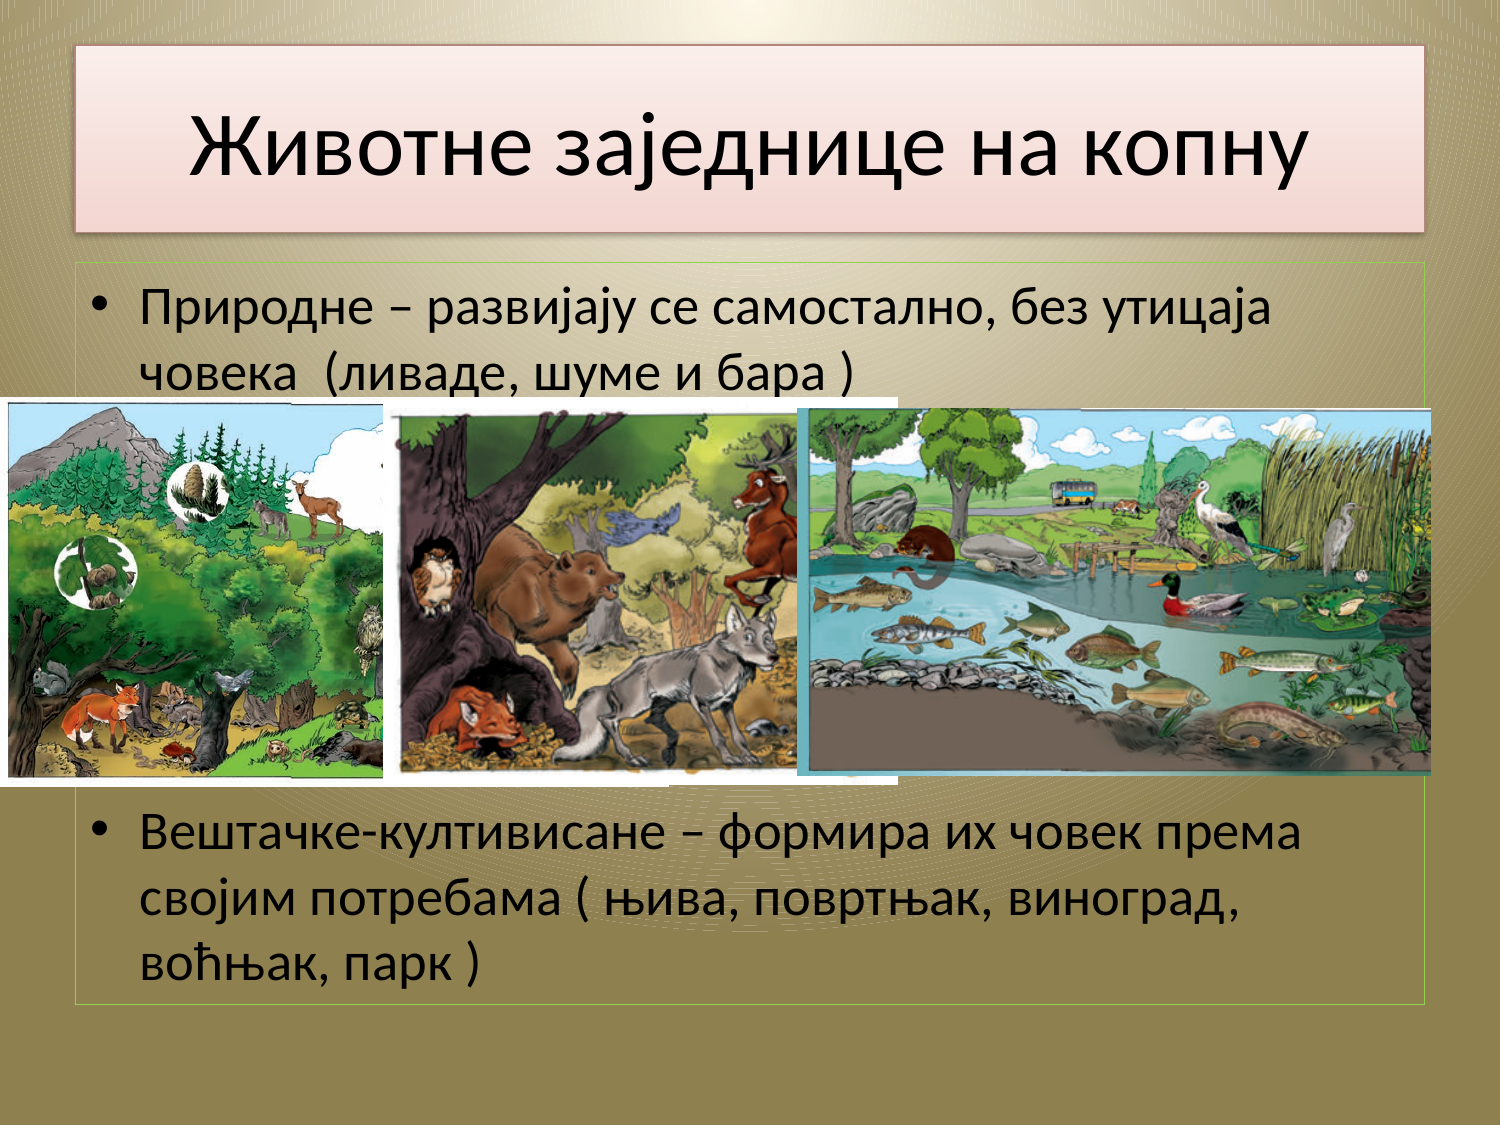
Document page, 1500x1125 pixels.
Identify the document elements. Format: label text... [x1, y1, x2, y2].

list Природне – развијају се самостално, без утицаја човека (ливаде, шуме и бара ) Вештачке-култивисане – формира их човек према својим потребама ( њива, повртњак, виноград, воћњак, парк ) [75, 784, 1425, 1005]
picture [0, 396, 1431, 788]
title Животне заједнице на копну [74, 44, 1426, 233]
list Природне – развијају се самостално, без утицаја човека (ливаде, шуме и бара ) Вештачке-култивисане – формира их човек према својим потребама ( њива, повртњак, виноград, воћњак, парк ) [75, 262, 1425, 407]
